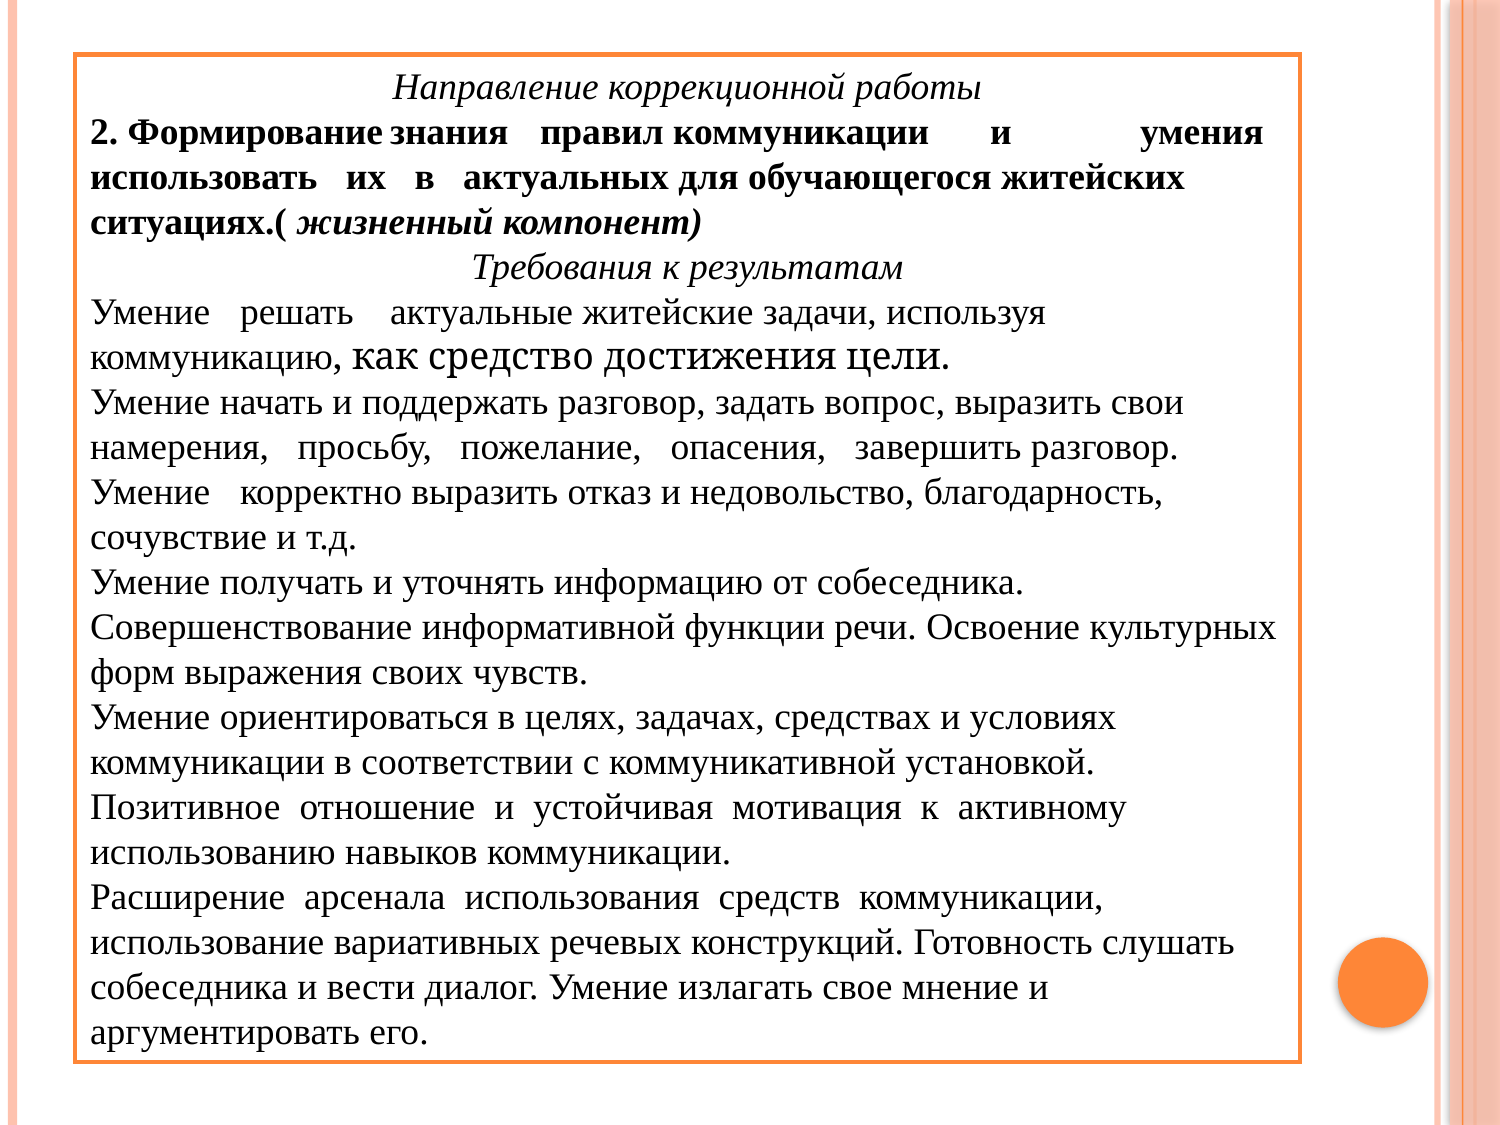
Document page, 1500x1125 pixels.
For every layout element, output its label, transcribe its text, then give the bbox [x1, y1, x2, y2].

list Направление коррекционной работы 2. Формирование знания правил коммуникации и умения использовать их в актуальных для обучающегося житейских ситуациях.( жизненный компонент) Требования к результатам Умение решать актуальные житейские задачи, используя коммуникацию, как средство достижения цели. Умение начать и поддержать разговор, задать вопрос, выразить свои намерения, просьбу, пожелание, опасения, завершить разговор. Умение корректно выразить отказ и недовольство, благодарность, сочувствие и т.д. Умение получать и уточнять информацию от собеседника. Совершенствование информативной функции речи. Освоение культурных форм выражения своих чувств. Умение ориентироваться в целях, задачах, средствах и условиях коммуникации в соответствии с коммуникативной установкой. Позитивное отношение и устойчивая мотивация к активному использованию навыков коммуникации. Расширение арсенала использования средств коммуникации, использование вариативных речевых конструкций. Готовность слушать собеседника и вести диалог. Умение излагать свое мнение и аргументировать его. [73, 52, 1302, 1064]
